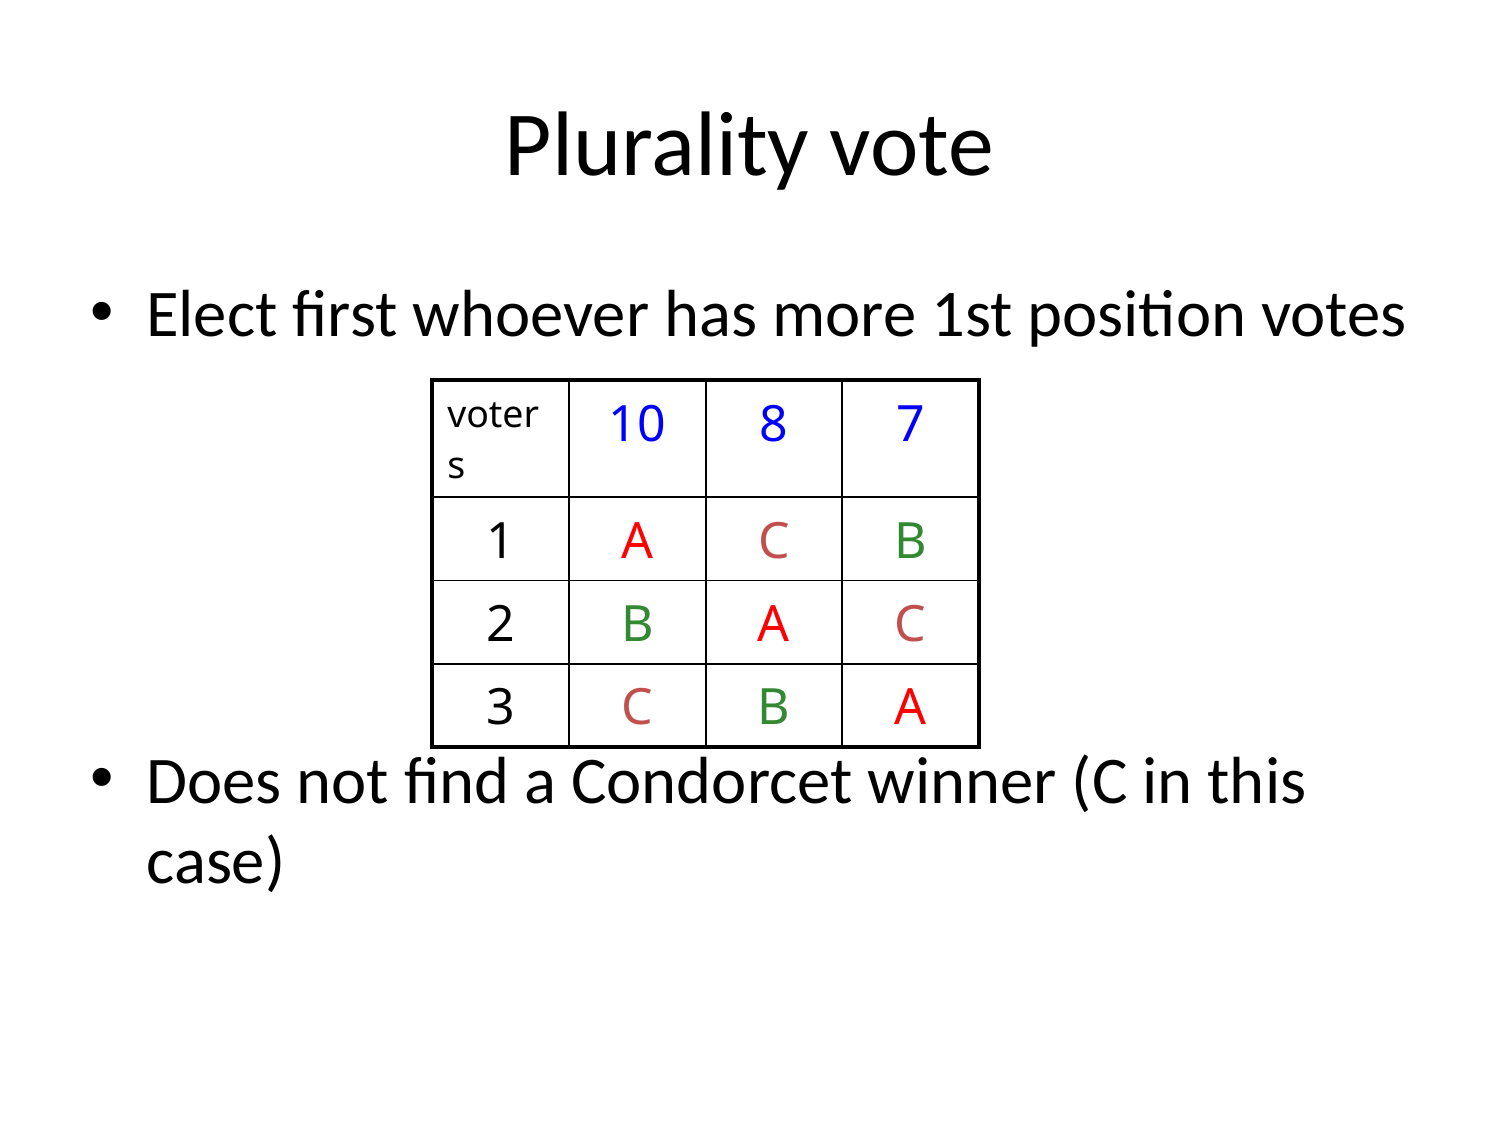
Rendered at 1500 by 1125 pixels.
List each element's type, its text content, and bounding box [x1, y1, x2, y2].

table_cell 3 [434, 665, 568, 745]
table_cell B [570, 581, 705, 663]
table_cell 1 [434, 498, 568, 580]
list Elect first whoever has more 1st position votes Does not find a Condorcet winner (C in this case) [75, 262, 1425, 1005]
table_cell A [843, 665, 977, 745]
table_cell B [707, 665, 841, 745]
table_header 8 [707, 382, 841, 496]
table_cell A [707, 581, 841, 663]
table_cell C [570, 665, 705, 745]
table_cell C [843, 581, 977, 663]
table_header voters [434, 382, 568, 496]
table_header 7 [843, 382, 977, 496]
title Plurality vote [75, 45, 1425, 233]
table_cell A [570, 498, 705, 580]
table_cell 2 [434, 581, 568, 663]
table_cell C [707, 498, 841, 580]
table_header 10 [570, 382, 705, 496]
table_cell B [843, 498, 977, 580]
